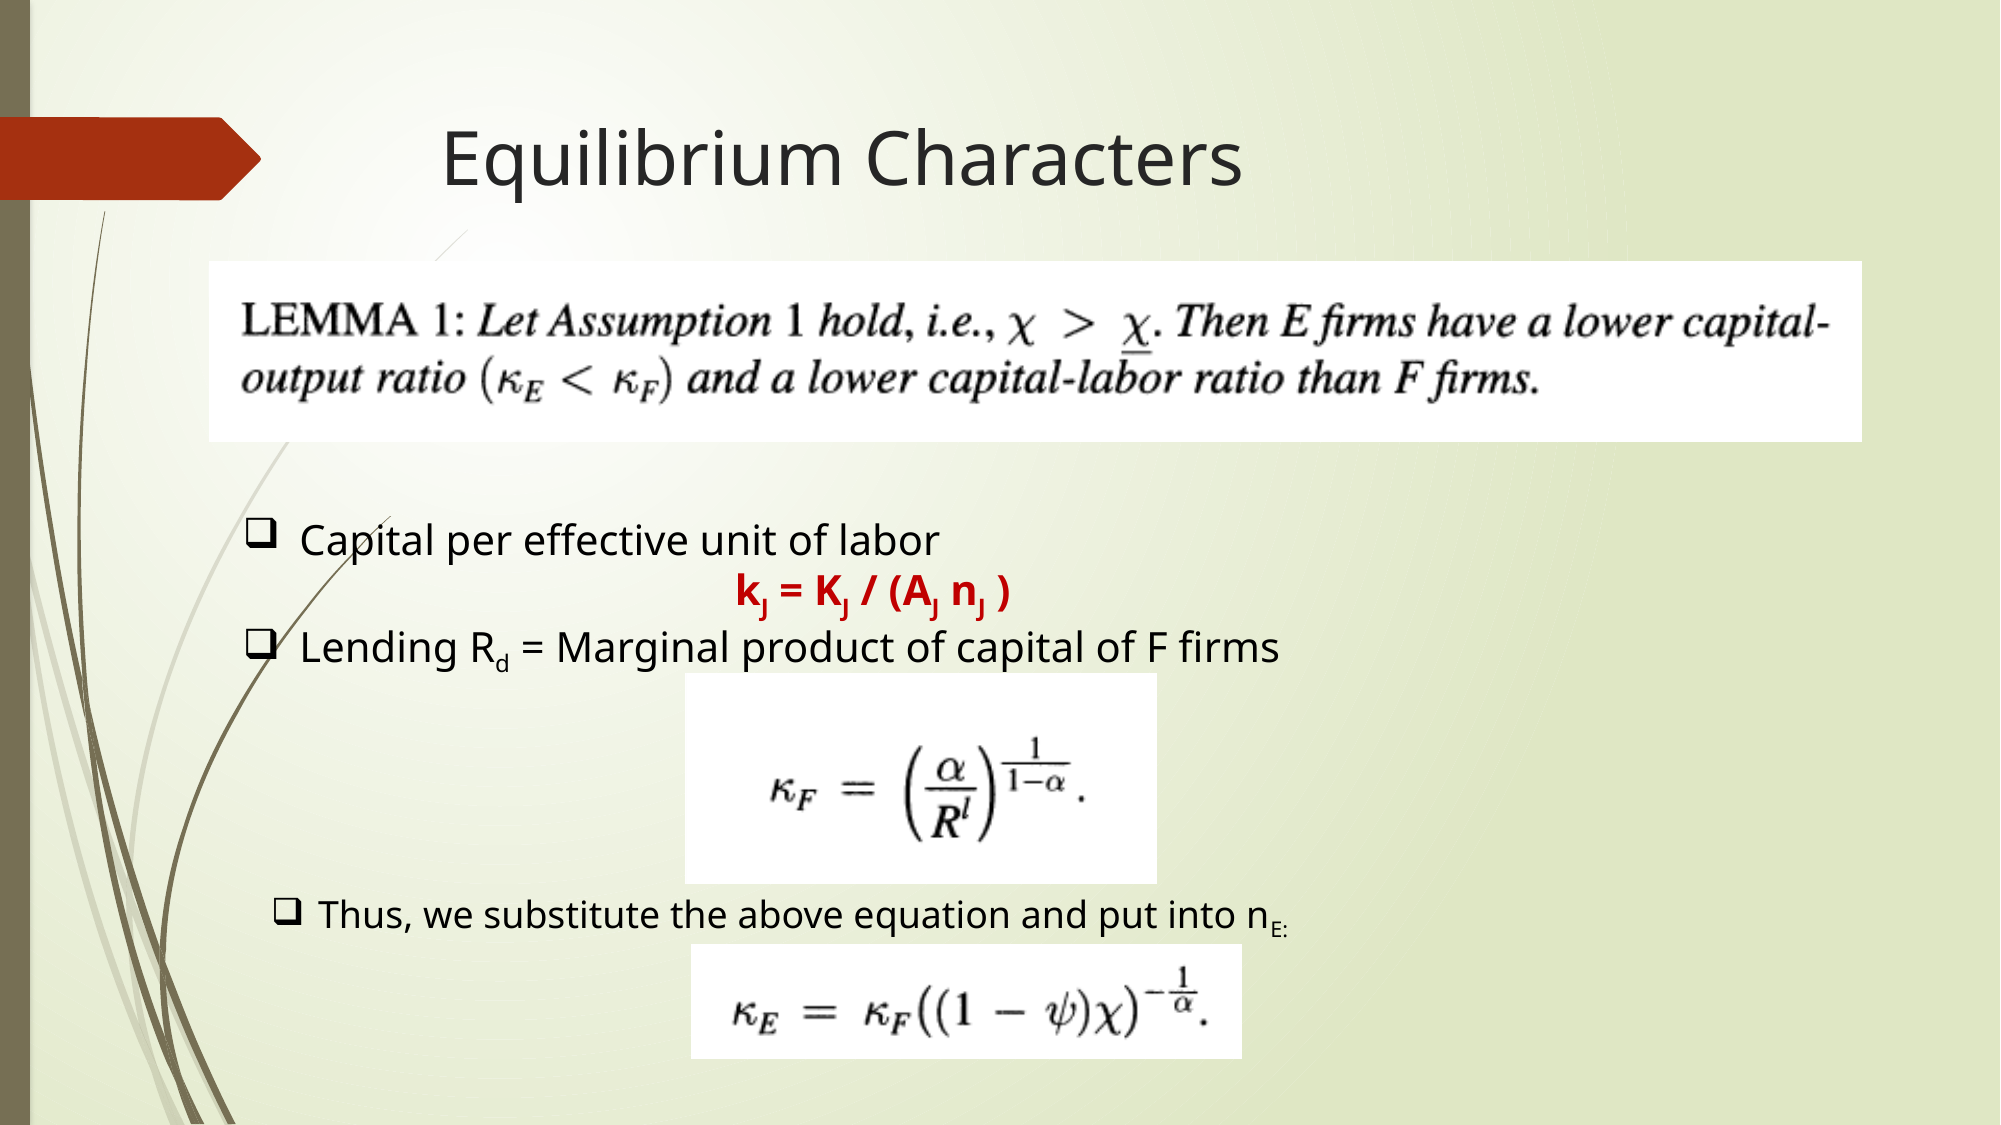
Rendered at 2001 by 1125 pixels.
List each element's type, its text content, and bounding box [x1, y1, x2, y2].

text_box Capital per effective unit of labor kJ = KJ / (AJ nJ ) Lending Rd = Marginal product of capital of F firms [228, 506, 1518, 685]
title Equilibrium Characters [425, 102, 1888, 313]
text_box Thus, we substitute the above equation and put into nE: [256, 883, 1676, 950]
picture [209, 261, 1863, 442]
picture [691, 943, 1242, 1059]
picture [685, 672, 1157, 884]
